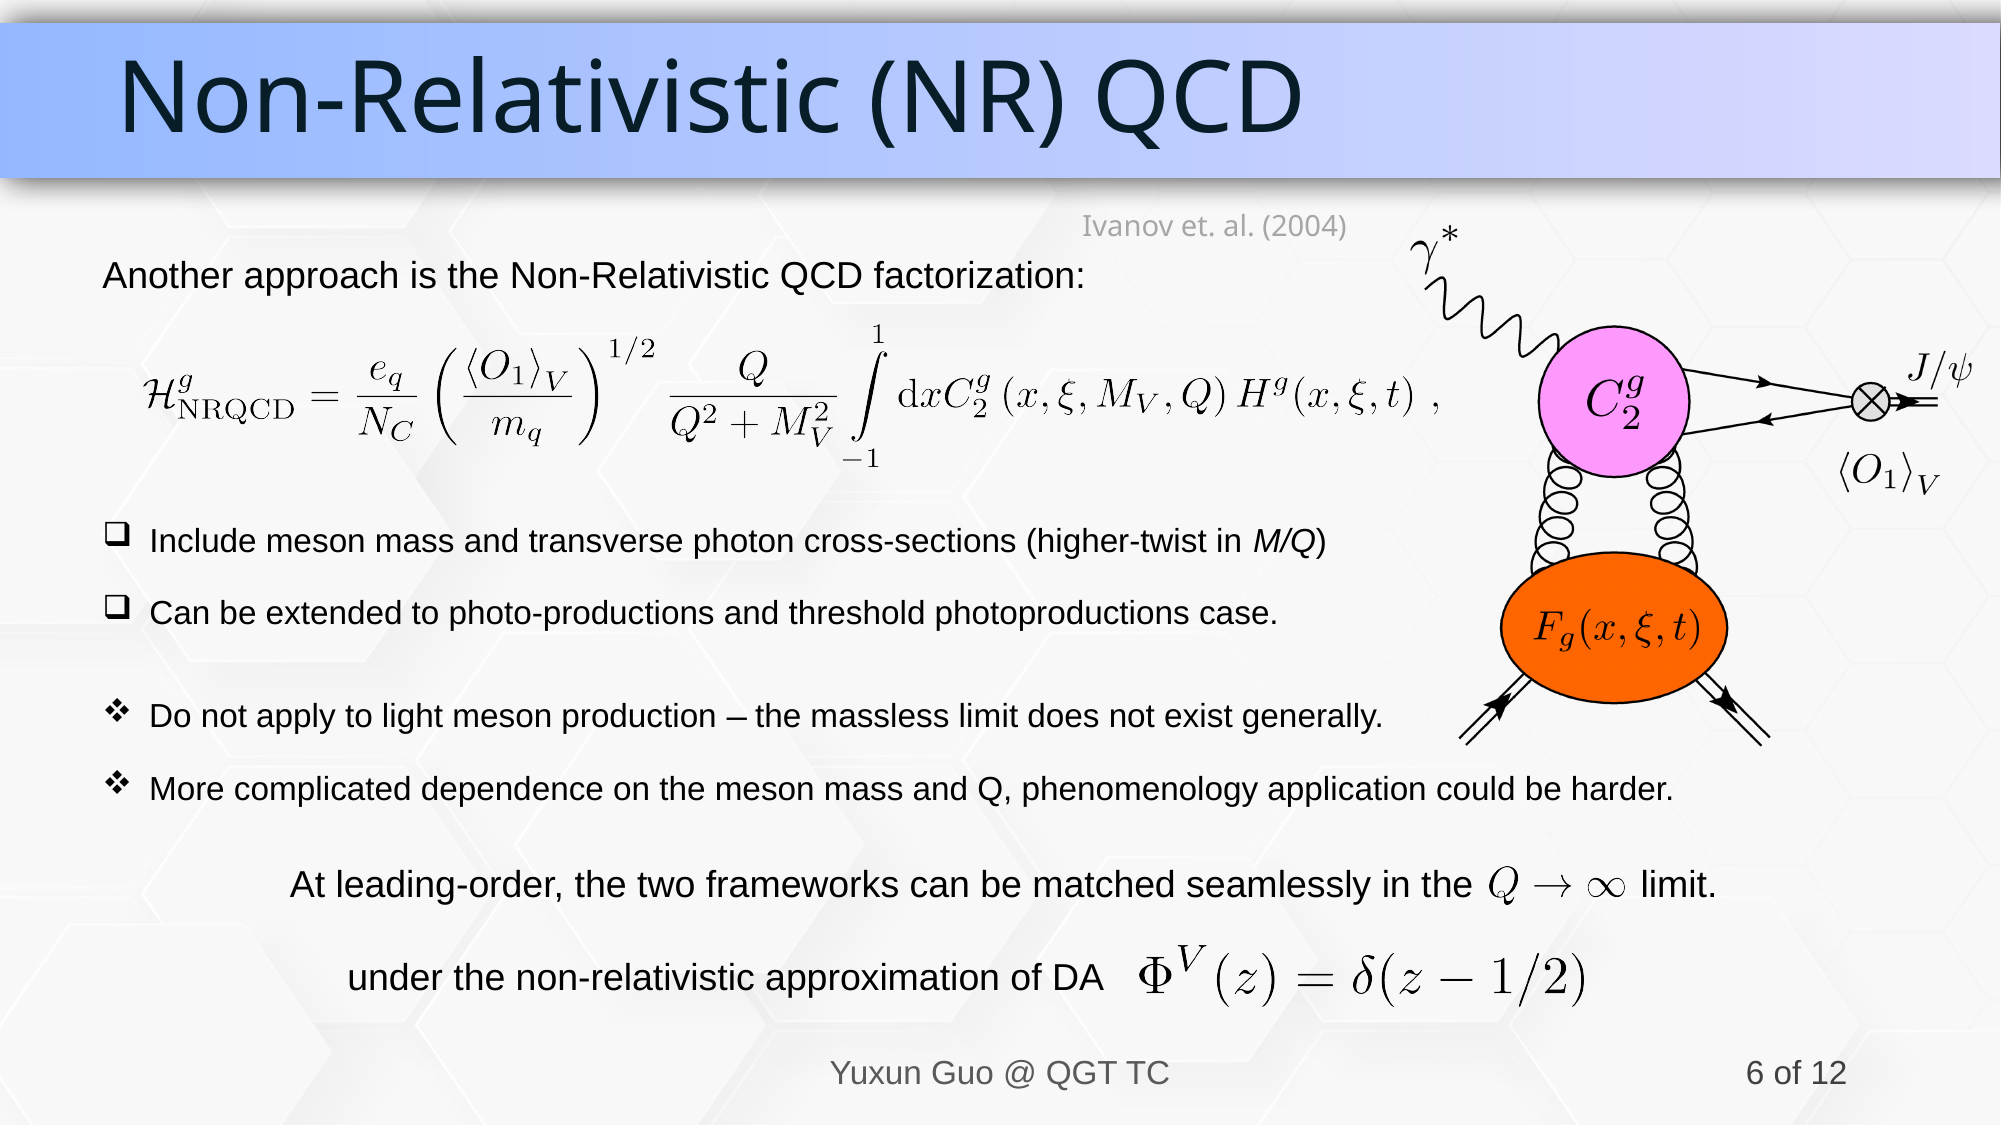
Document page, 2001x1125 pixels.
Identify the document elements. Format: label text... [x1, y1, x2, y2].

text_box Do not apply to light meson production ⎼ the massless limit does not exist generally. More complicated dependence on the meson mass and Q, phenomenology application could be harder. [87, 667, 1759, 815]
picture [143, 225, 1972, 809]
text_box Include meson mass and transverse photon cross-sections (higher-twist in M/Q) Can be extended to photo-productions and threshold photoproductions case. [87, 491, 1402, 639]
title Non-Relativistic (NR) QCD [101, 23, 1827, 178]
text_box Ivanov et. al. (2004) [999, 200, 1362, 250]
text_box Another approach is the Non-Relativistic QCD factorization: [87, 198, 1598, 304]
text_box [275, 852, 1783, 1007]
